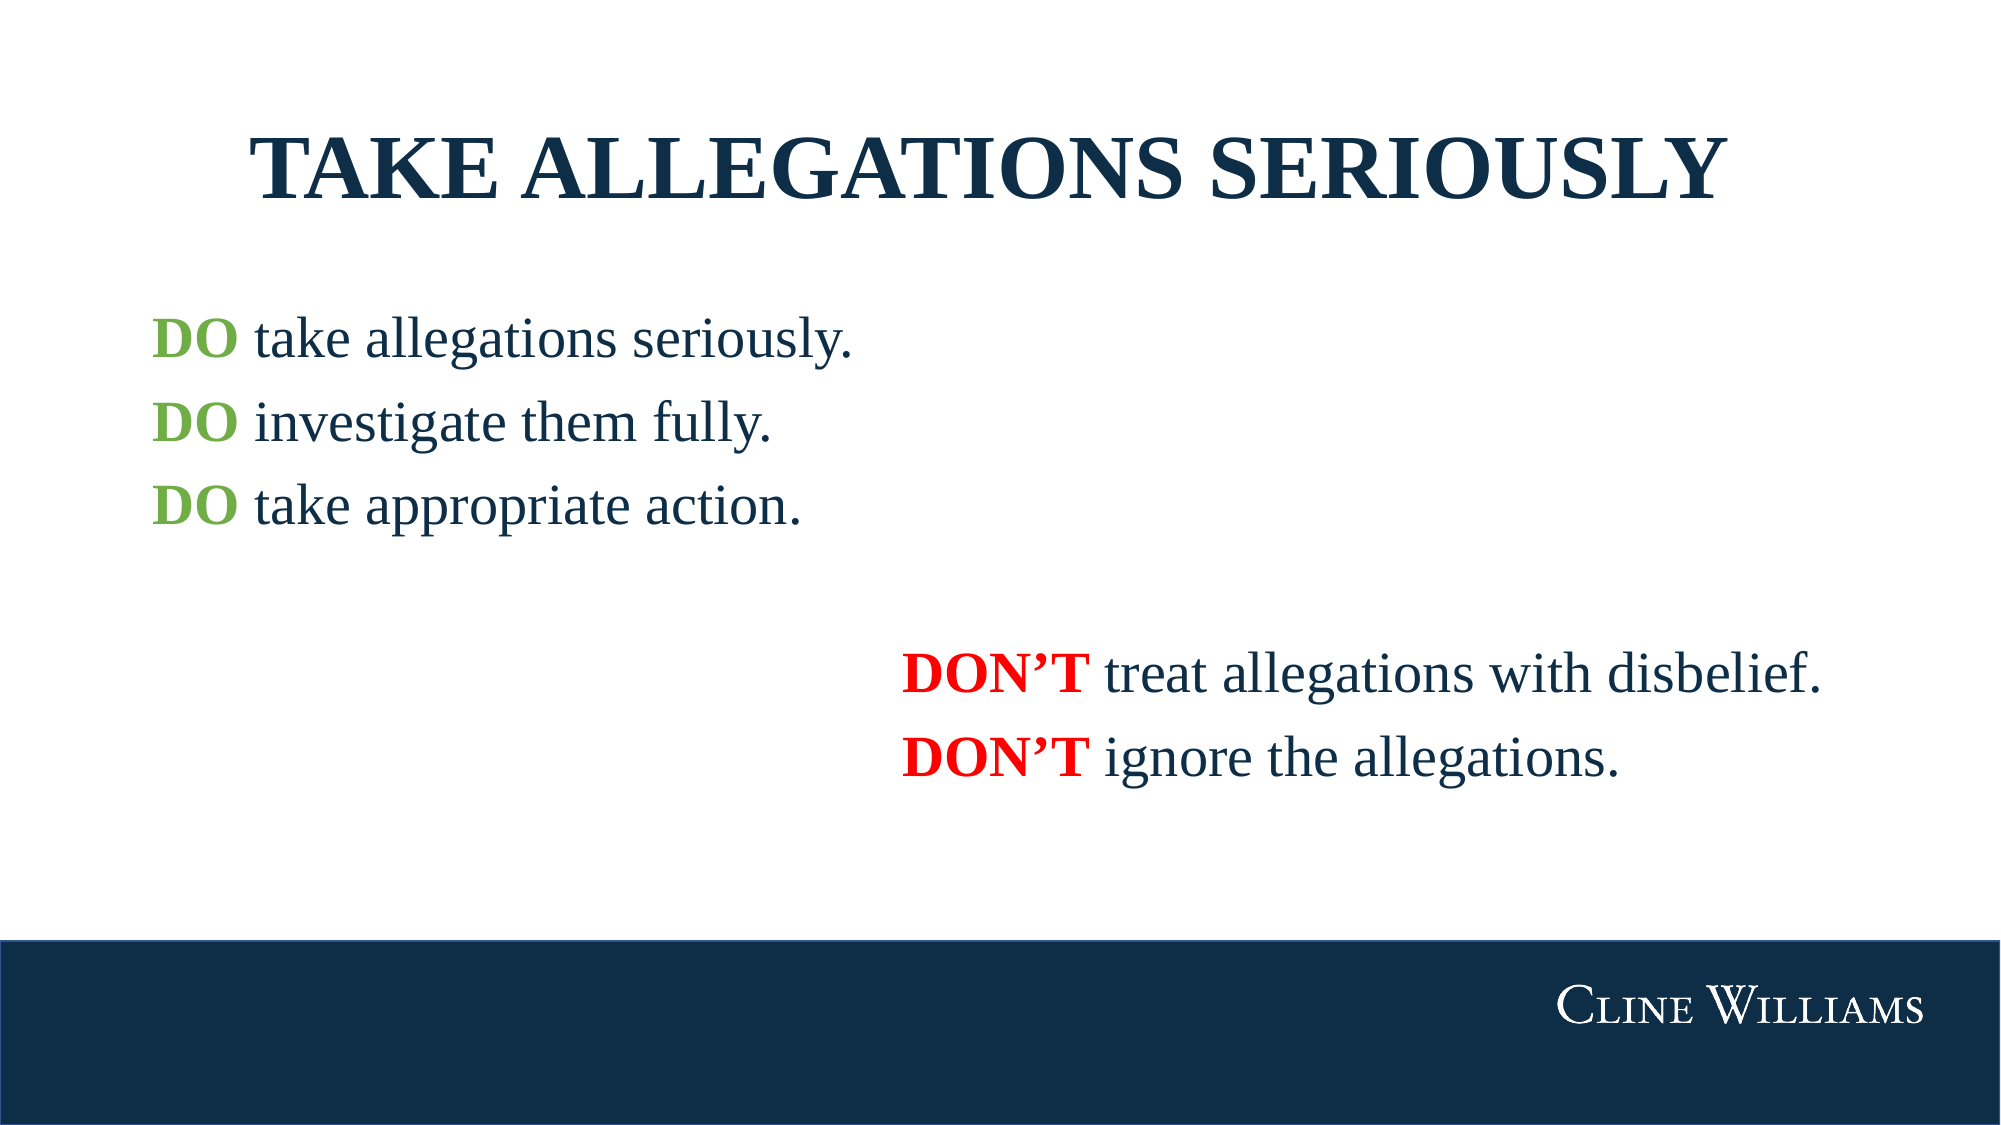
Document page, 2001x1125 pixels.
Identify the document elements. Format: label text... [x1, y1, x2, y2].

picture [1540, 940, 1938, 1066]
title TAKE ALLEGATIONS SERIOUSLY [0, 59, 2000, 278]
list DO take allegations seriously. DO investigate them fully. DO take appropriate action. DON’T treat allegations with disbelief. DON’T ignore the allegations. [137, 299, 1863, 903]
